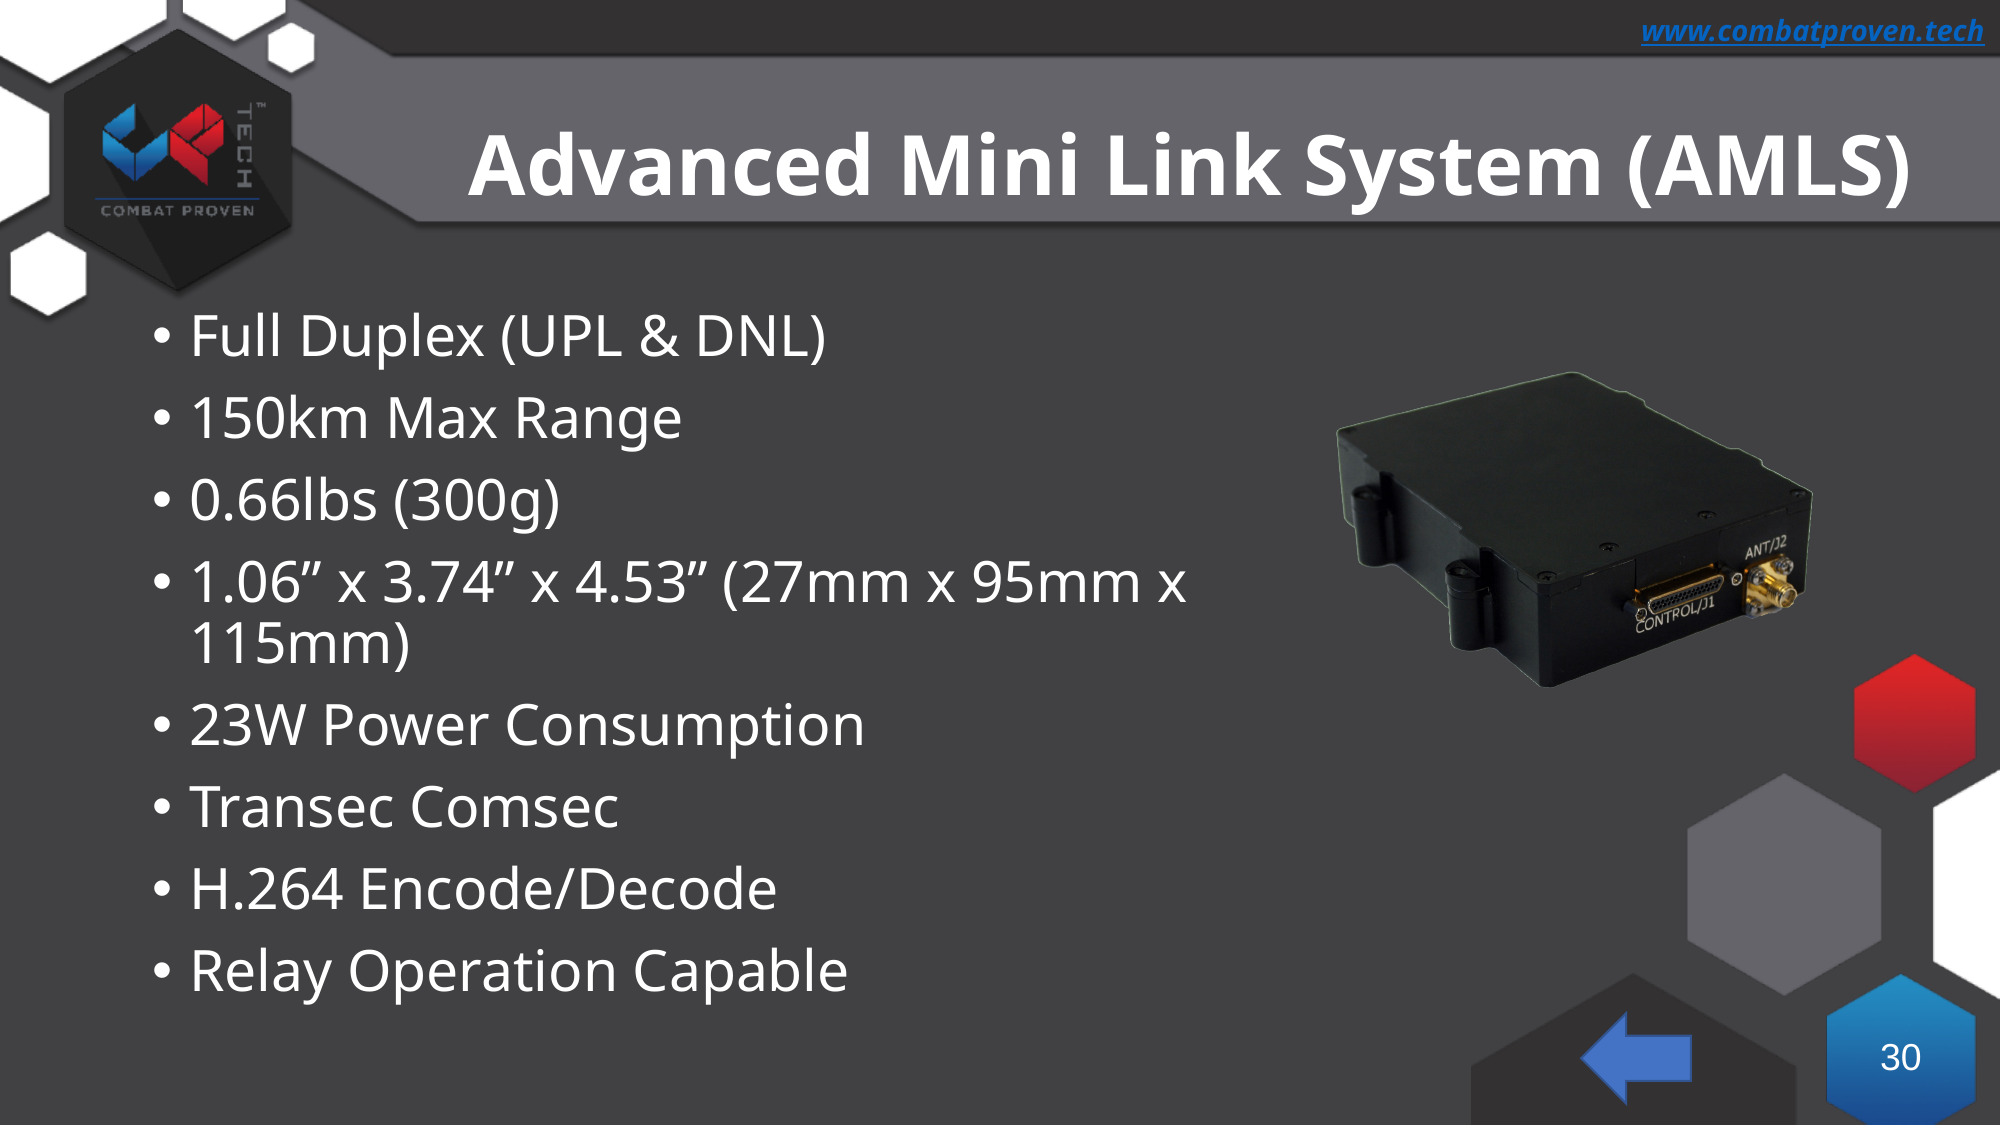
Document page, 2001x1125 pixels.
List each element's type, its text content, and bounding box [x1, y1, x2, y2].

title Advanced Mini Link System (AMLS) [381, 59, 2000, 278]
list Full Duplex (UPL & DNL) 150km Max Range 0.66lbs (300g) 1.06” x 3.74” x 4.53” (27mm x 95mm x 115mm) 23W Power Consumption Transec Comsec H.264 Encode/Decode Relay Operation Capable [137, 299, 1383, 1014]
picture [0, 0, 2000, 1125]
text_box [1579, 1010, 1692, 1106]
